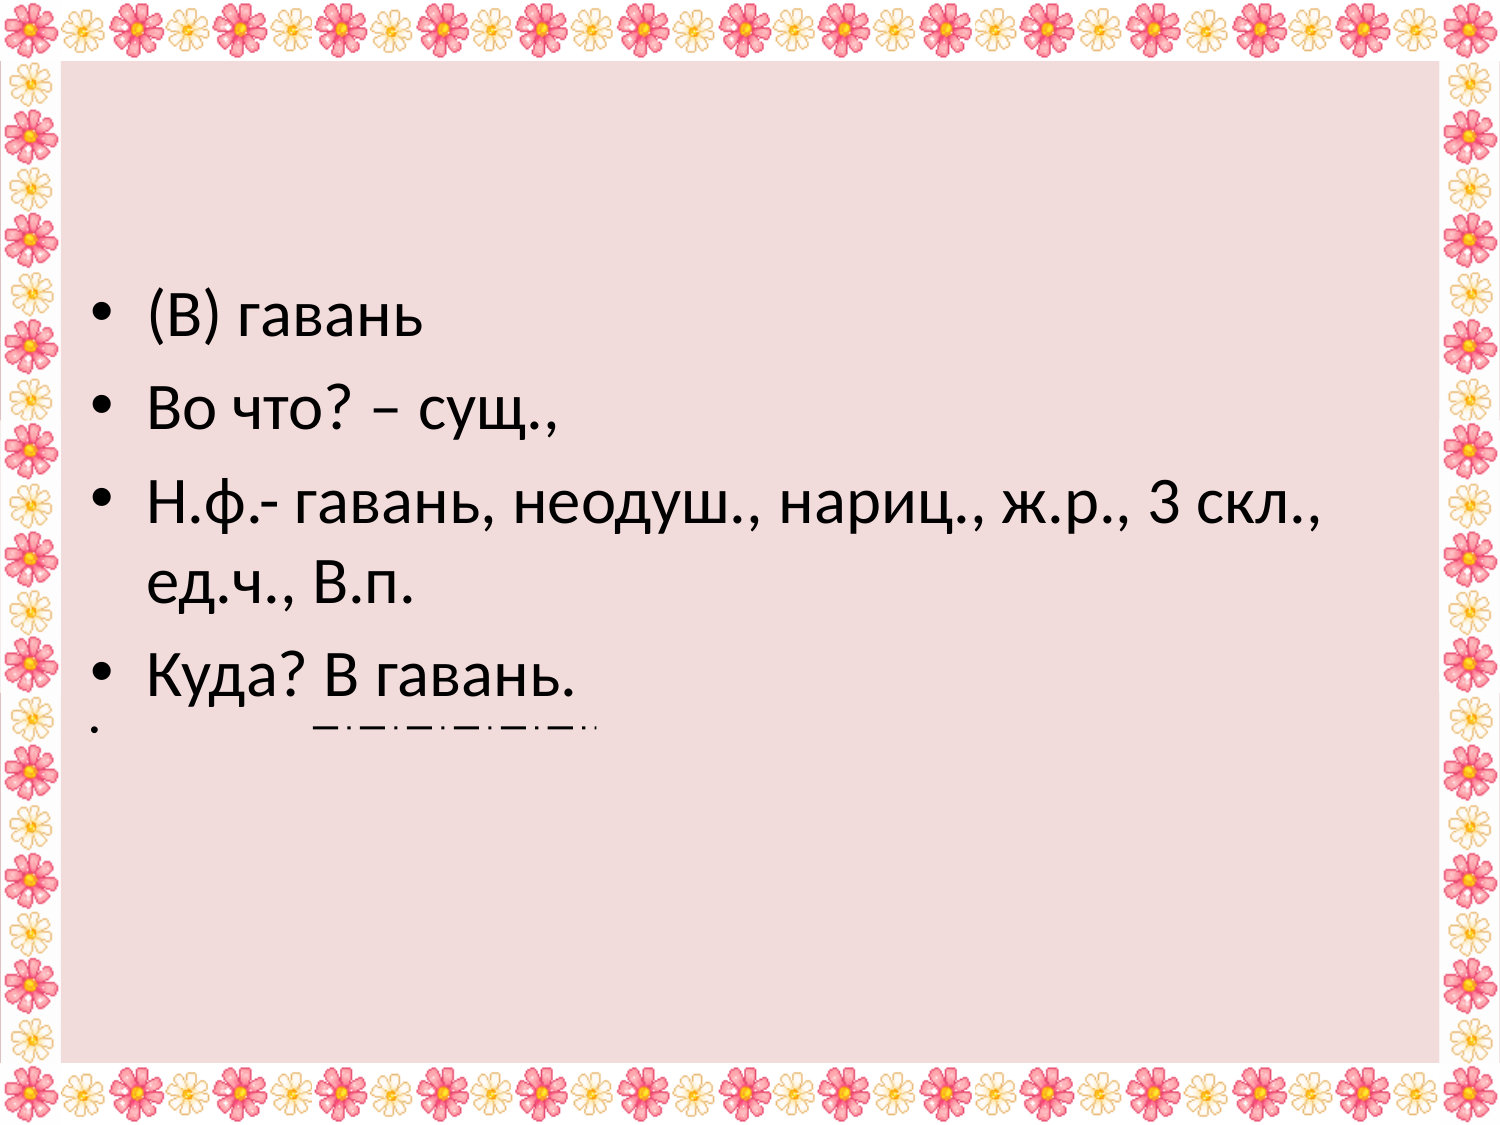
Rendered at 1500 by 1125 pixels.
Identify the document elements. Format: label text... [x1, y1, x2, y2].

list (В) гавань Во что? – сущ., Н.ф.- гавань, неодуш., нариц., ж.р., 3 скл., ед.ч., В.п. Куда? В гавань. [74, 262, 1426, 1006]
picture [61, 0, 1439, 61]
picture [1440, 1, 1499, 420]
picture [1, 1, 60, 420]
picture [1, 421, 60, 1124]
picture [61, 1063, 1439, 1125]
picture [1440, 421, 1499, 1124]
